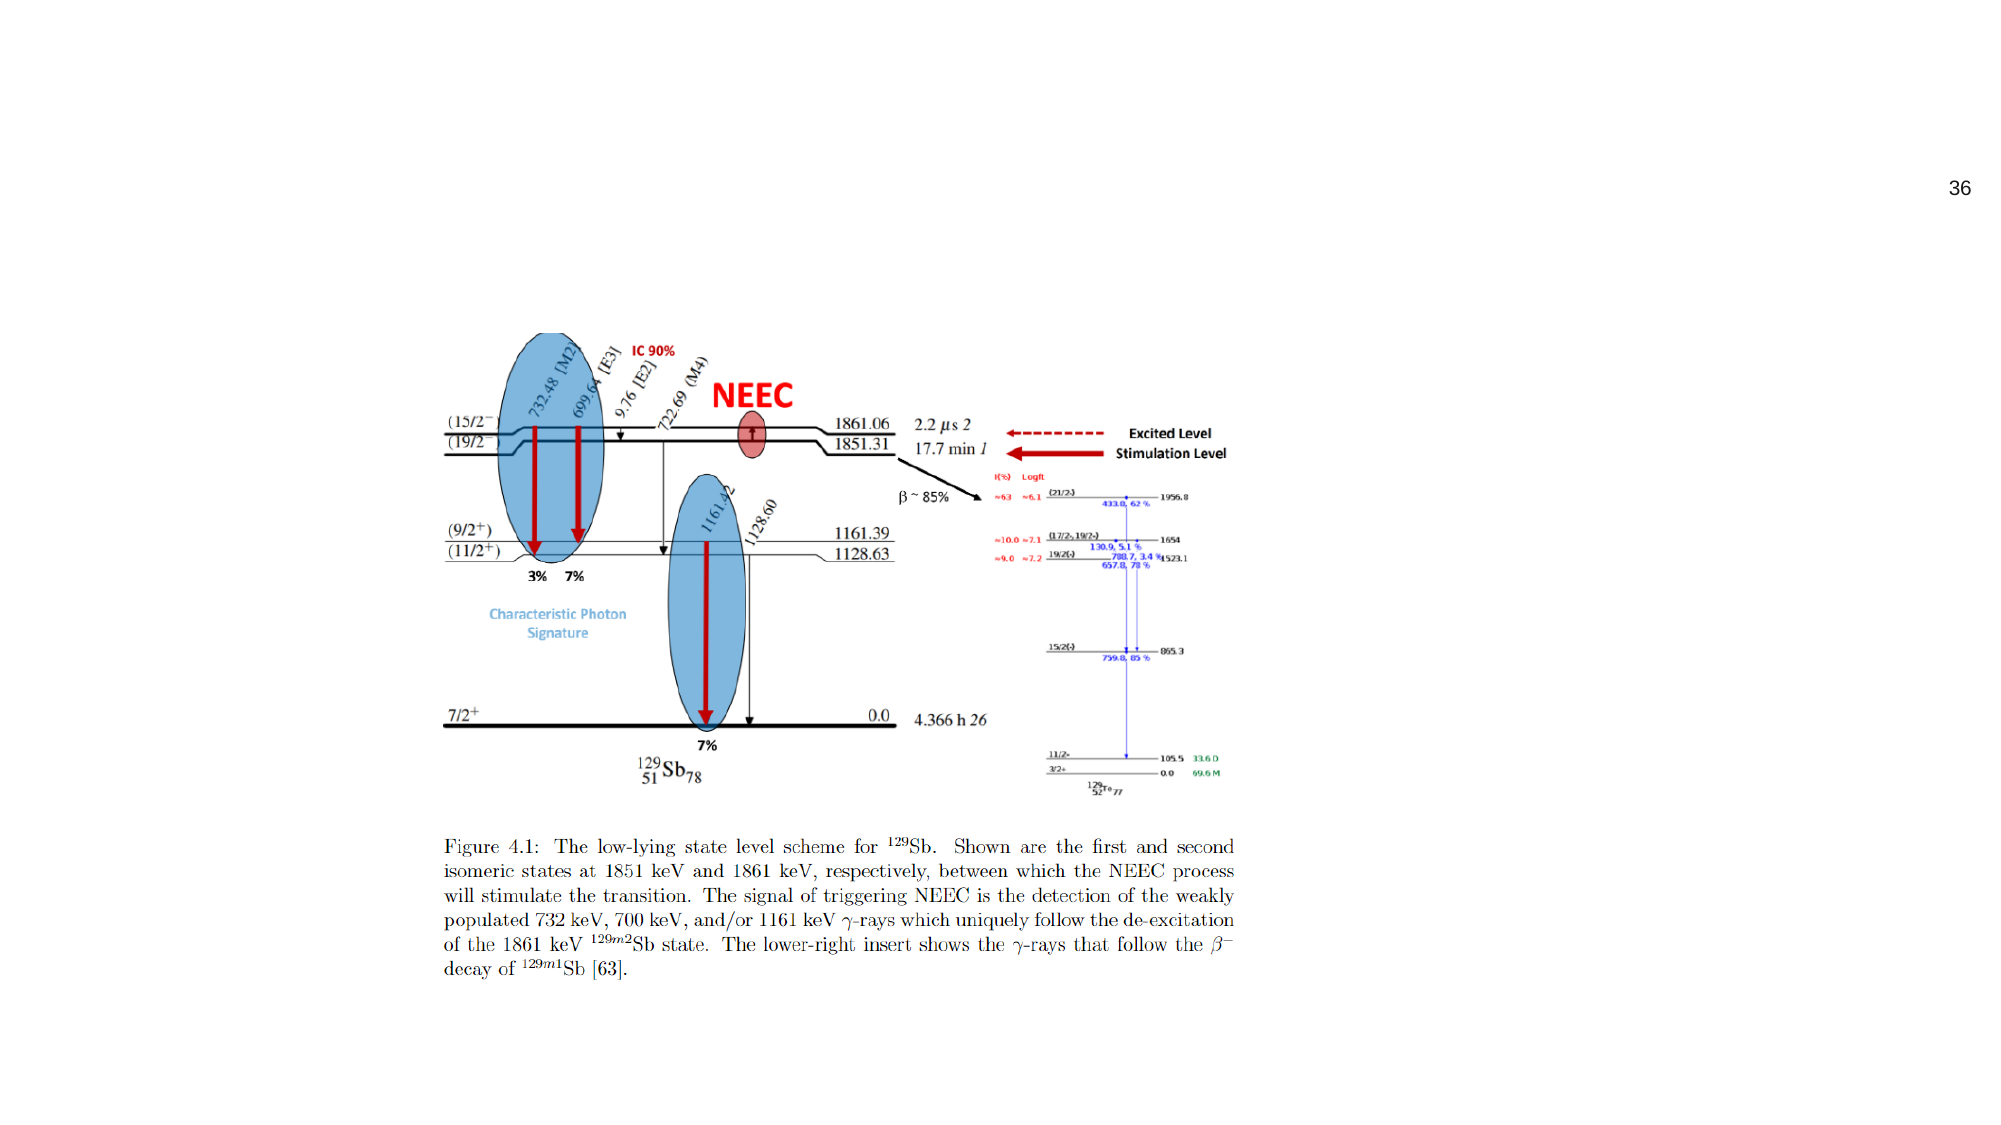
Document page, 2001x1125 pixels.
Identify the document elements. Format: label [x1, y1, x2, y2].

list [440, 333, 1252, 980]
